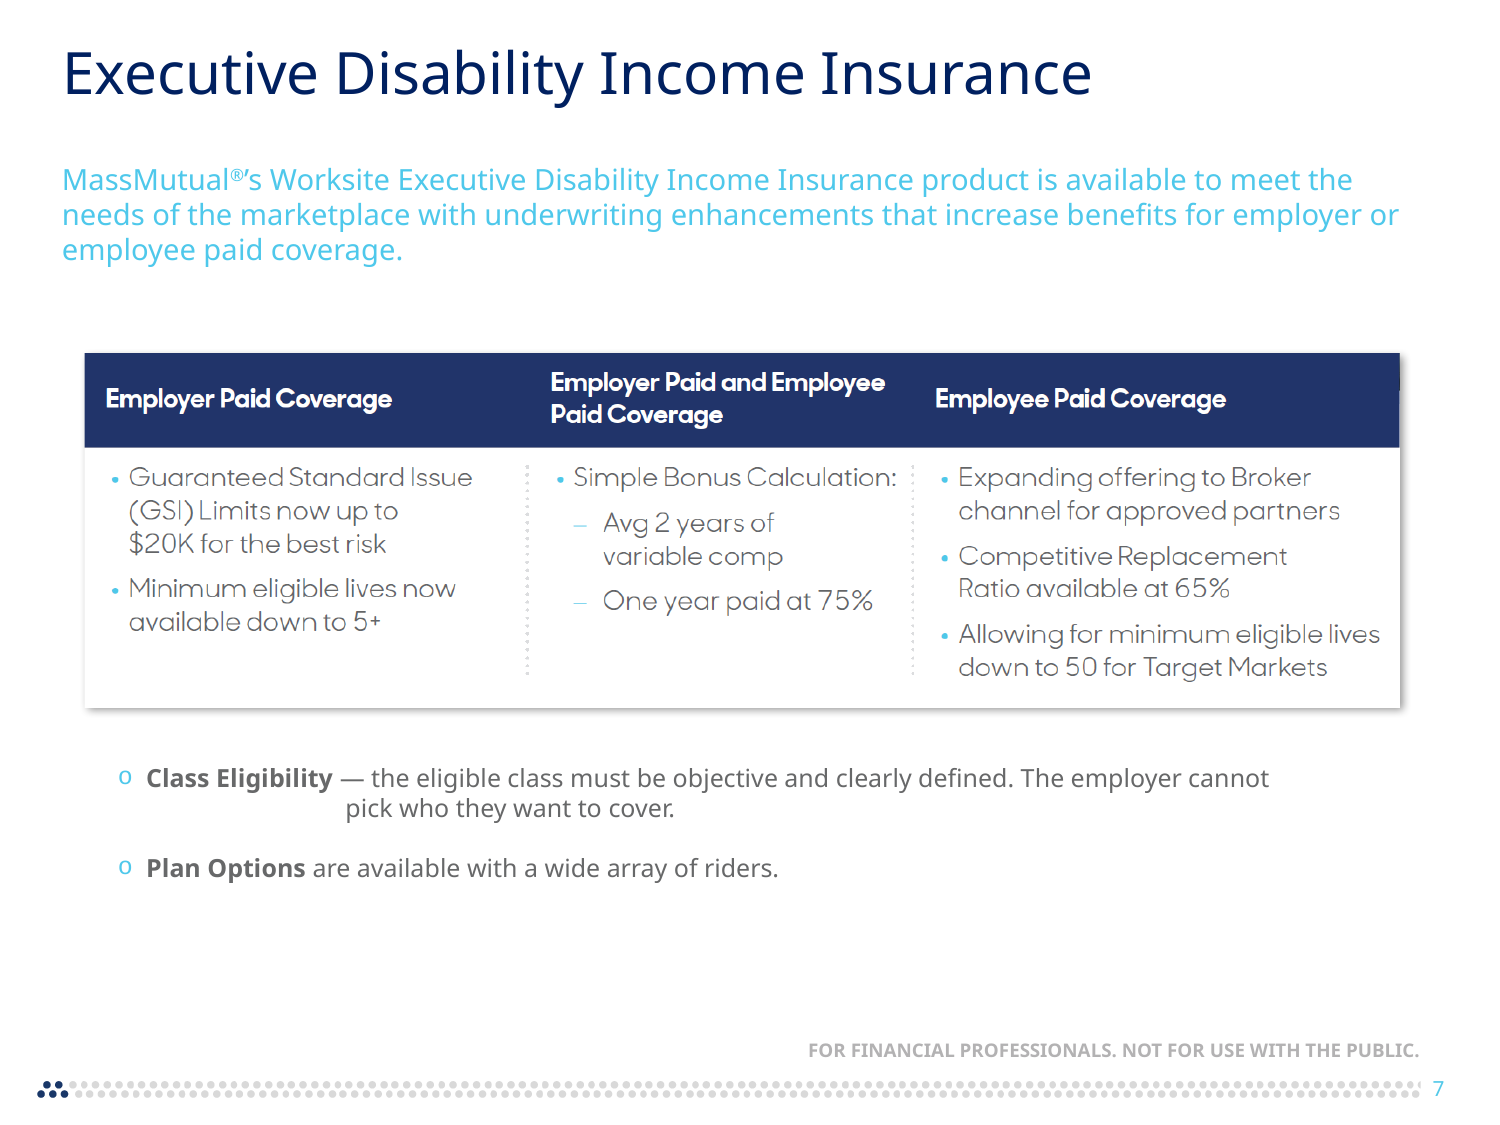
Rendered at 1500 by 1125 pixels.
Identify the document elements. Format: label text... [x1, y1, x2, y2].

text_box MassMutual®’s Worksite Executive Disability Income Insurance product is available to meet the needs of the marketplace with underwriting enhancements that increase benefits for employer or employee paid coverage. [47, 153, 1438, 274]
text_box Class Eligibility — the eligible class must be objective and clearly defined. The employer cannot pick who they want to cover. Plan Options are available with a wide array of riders. [103, 755, 1375, 891]
text_box 7 [1418, 1068, 1500, 1112]
text_box Executive Disability Income Insurance [47, 37, 1438, 114]
text_box FOR FINANCIAL PROFESSIONALS. NOT FOR USE WITH THE PUBLIC. [103, 1030, 1434, 1069]
picture [84, 352, 1400, 708]
picture [31, 1075, 1418, 1101]
